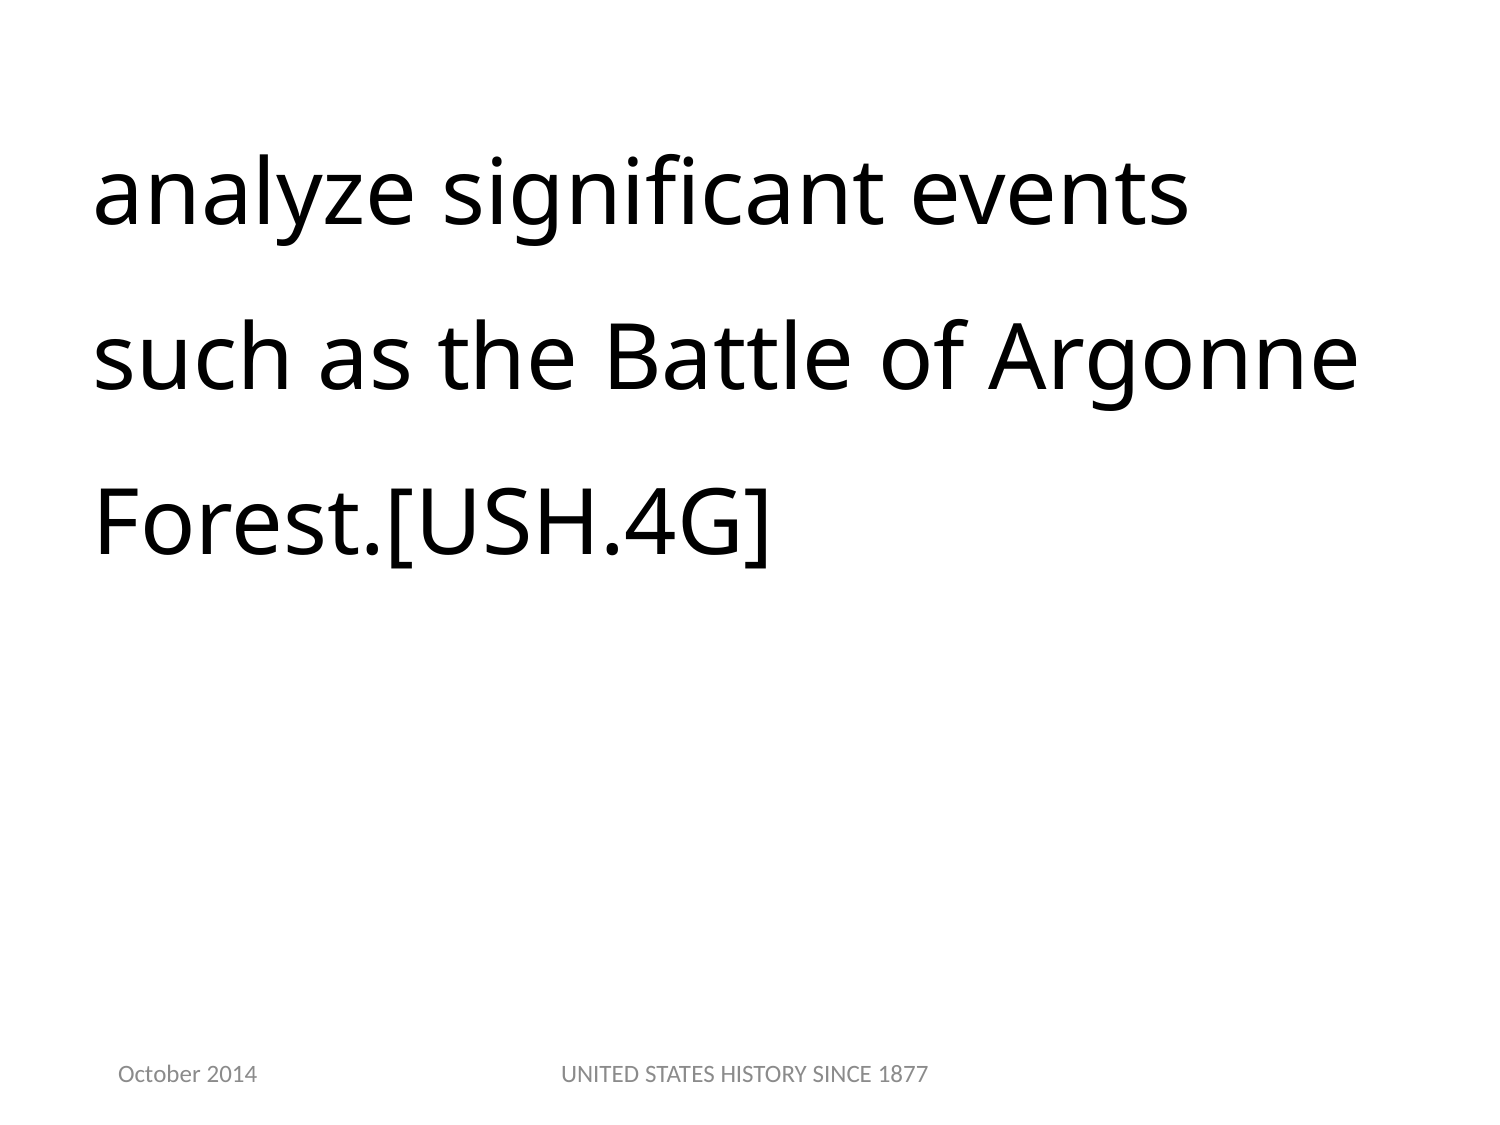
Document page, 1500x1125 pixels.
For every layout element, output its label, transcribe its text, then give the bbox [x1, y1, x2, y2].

footer UNITED STATES HISTORY SINCE 1877 [492, 1042, 999, 1103]
subtitle analyze significant events such as the Battle of Argonne Forest.[USH.4G] [78, 70, 1429, 1014]
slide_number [103, 1042, 441, 1103]
